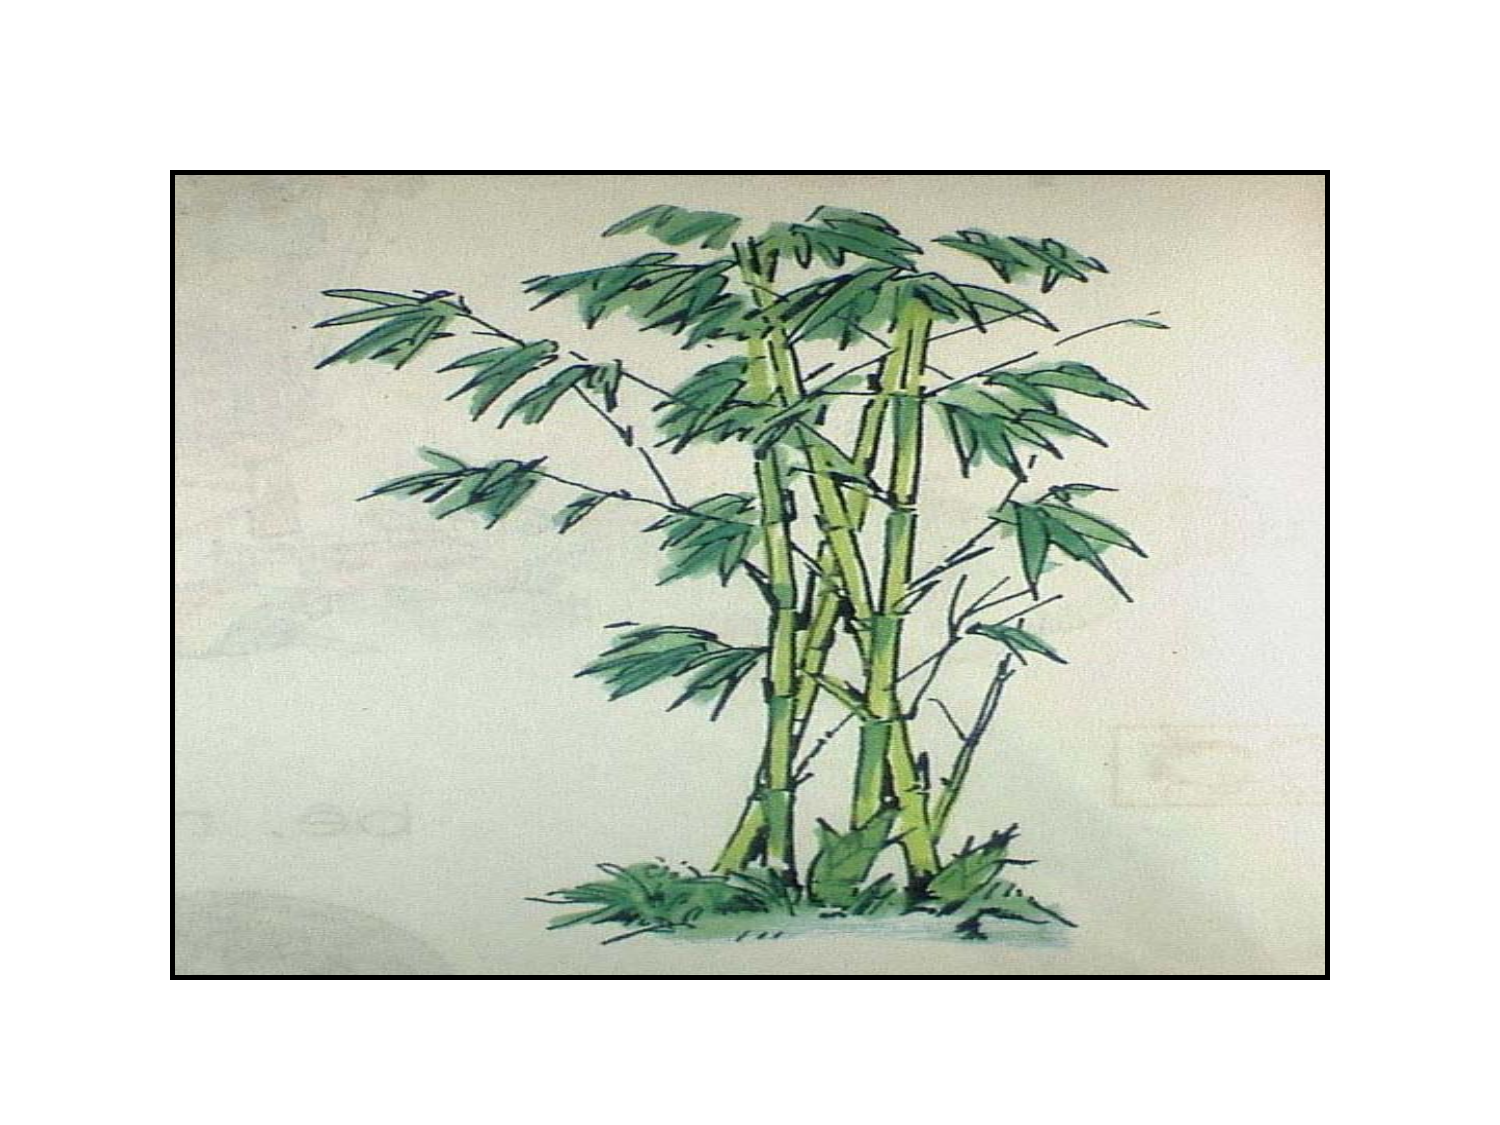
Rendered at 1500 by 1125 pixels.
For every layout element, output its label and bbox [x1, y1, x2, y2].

picture [174, 174, 1326, 976]
